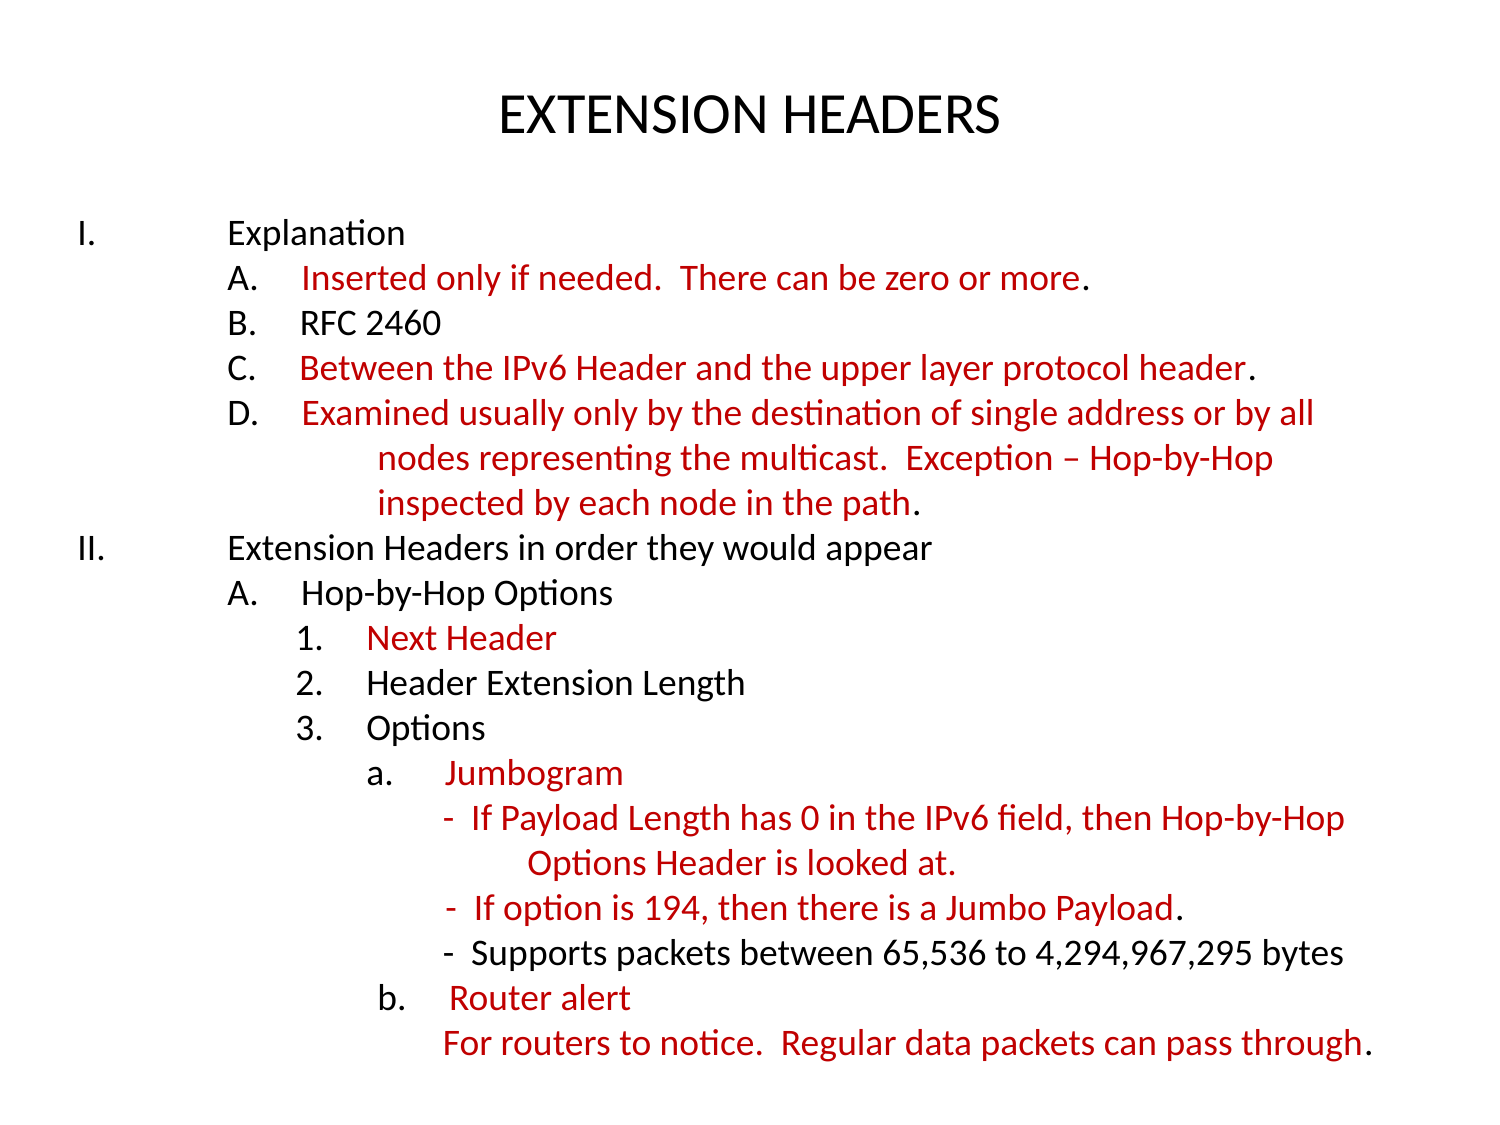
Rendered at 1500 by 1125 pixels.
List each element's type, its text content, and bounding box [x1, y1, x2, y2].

title EXTENSION HEADERS [75, 45, 1425, 175]
list I. Explanation A. Inserted only if needed. There can be zero or more. B. RFC 2460 C. Between the IPv6 Header and the upper layer protocol header. D. Examined usually only by the destination of single address or by all nodes representing the multicast. Exception – Hop-by-Hop inspected by each node in the path. II. Extension Headers in order they would appear A. Hop-by-Hop Options 1. Next Header 2. Header Extension Length 3. Options a. Jumbogram - If Payload Length has 0 in the IPv6 field, then Hop-by-Hop Options Header is looked at. - If option is 194, then there is a Jumbo Payload. - Supports packets between 65,536 to 4,294,967,295 bytes b. Router alert For routers to notice. Regular data packets can pass through. [62, 200, 1413, 1088]
